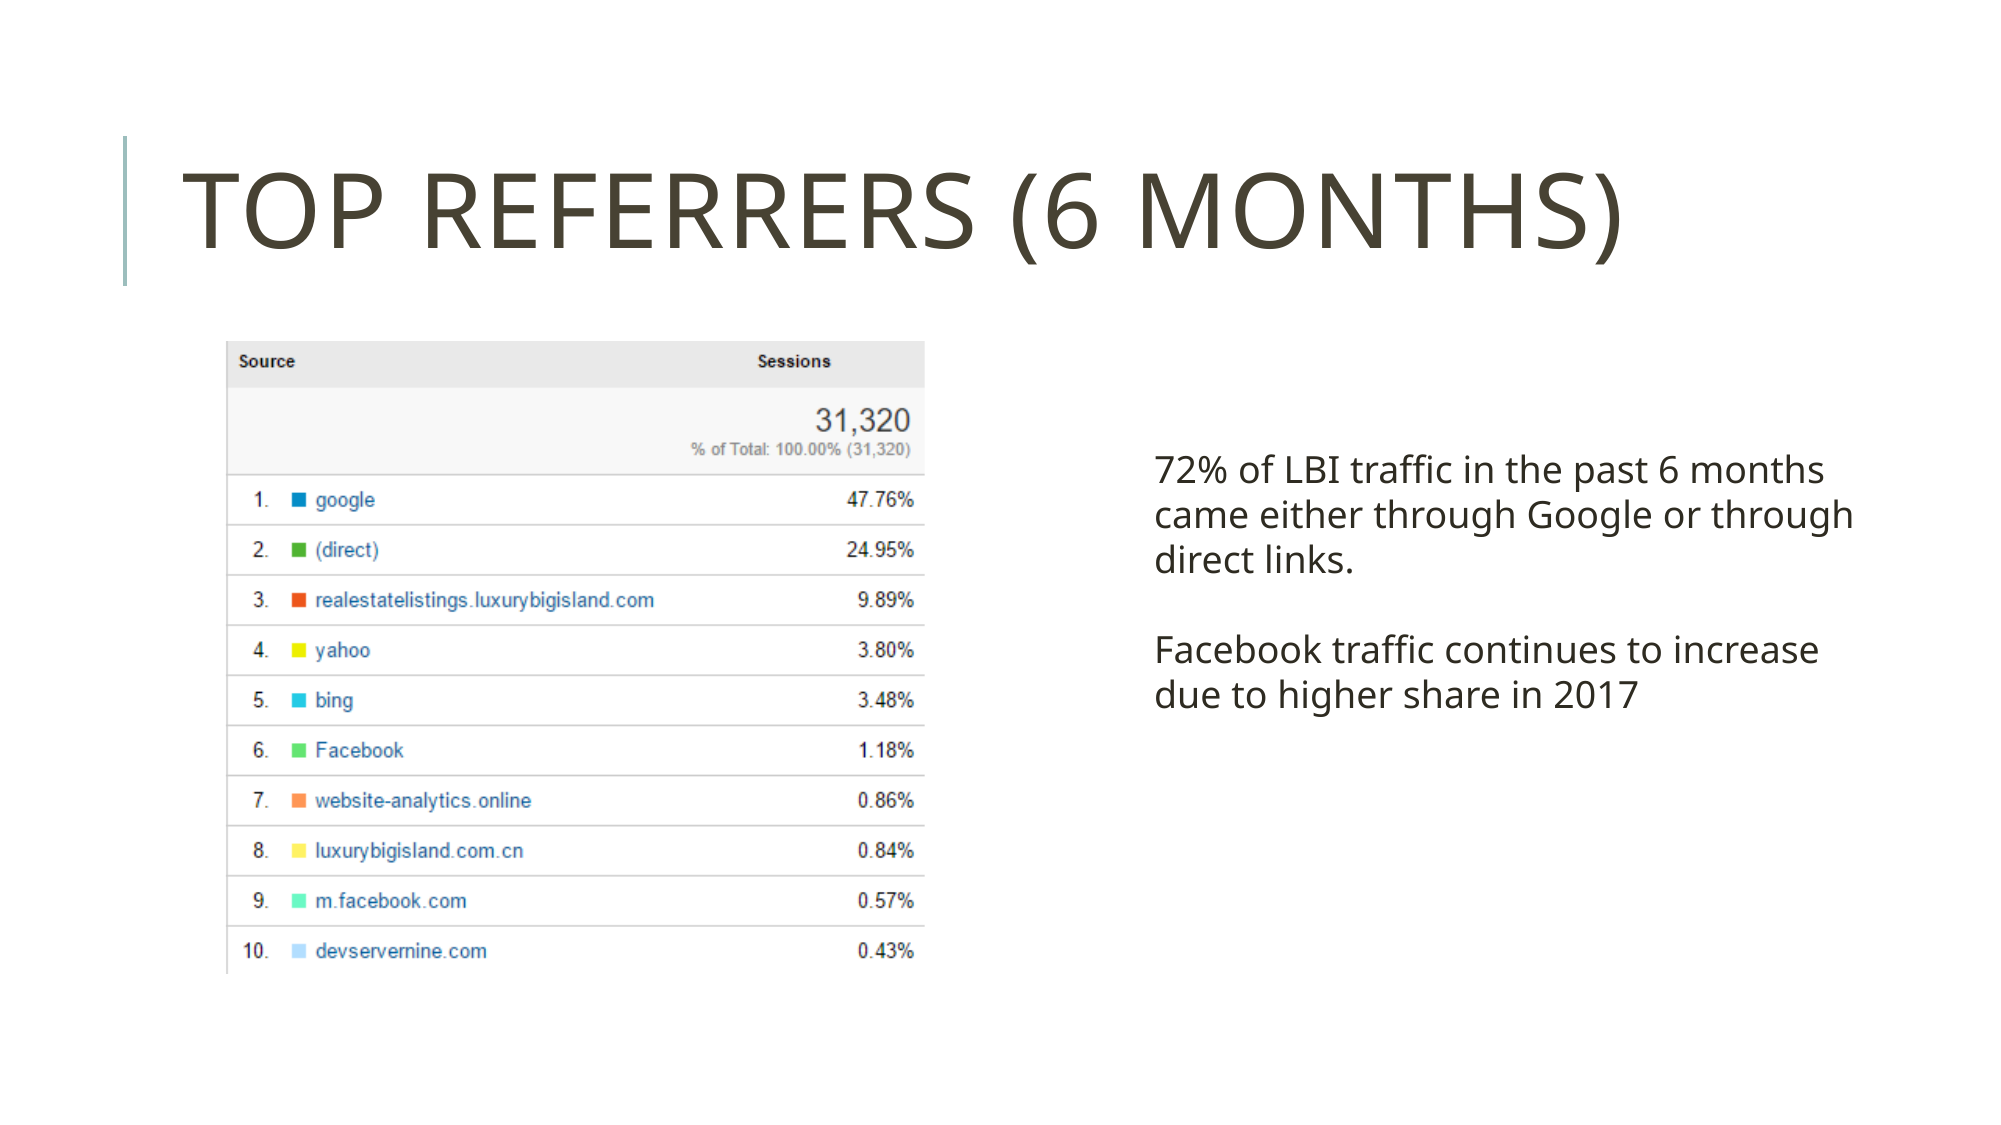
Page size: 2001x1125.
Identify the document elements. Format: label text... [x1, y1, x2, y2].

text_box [225, 341, 925, 974]
text_box 72% of LBI traffic in the past 6 months came either through Google or through direct links. Facebook traffic continues to increase due to higher share in 2017 [1139, 438, 1888, 724]
title Top referrers (6 months) [168, 96, 1763, 342]
